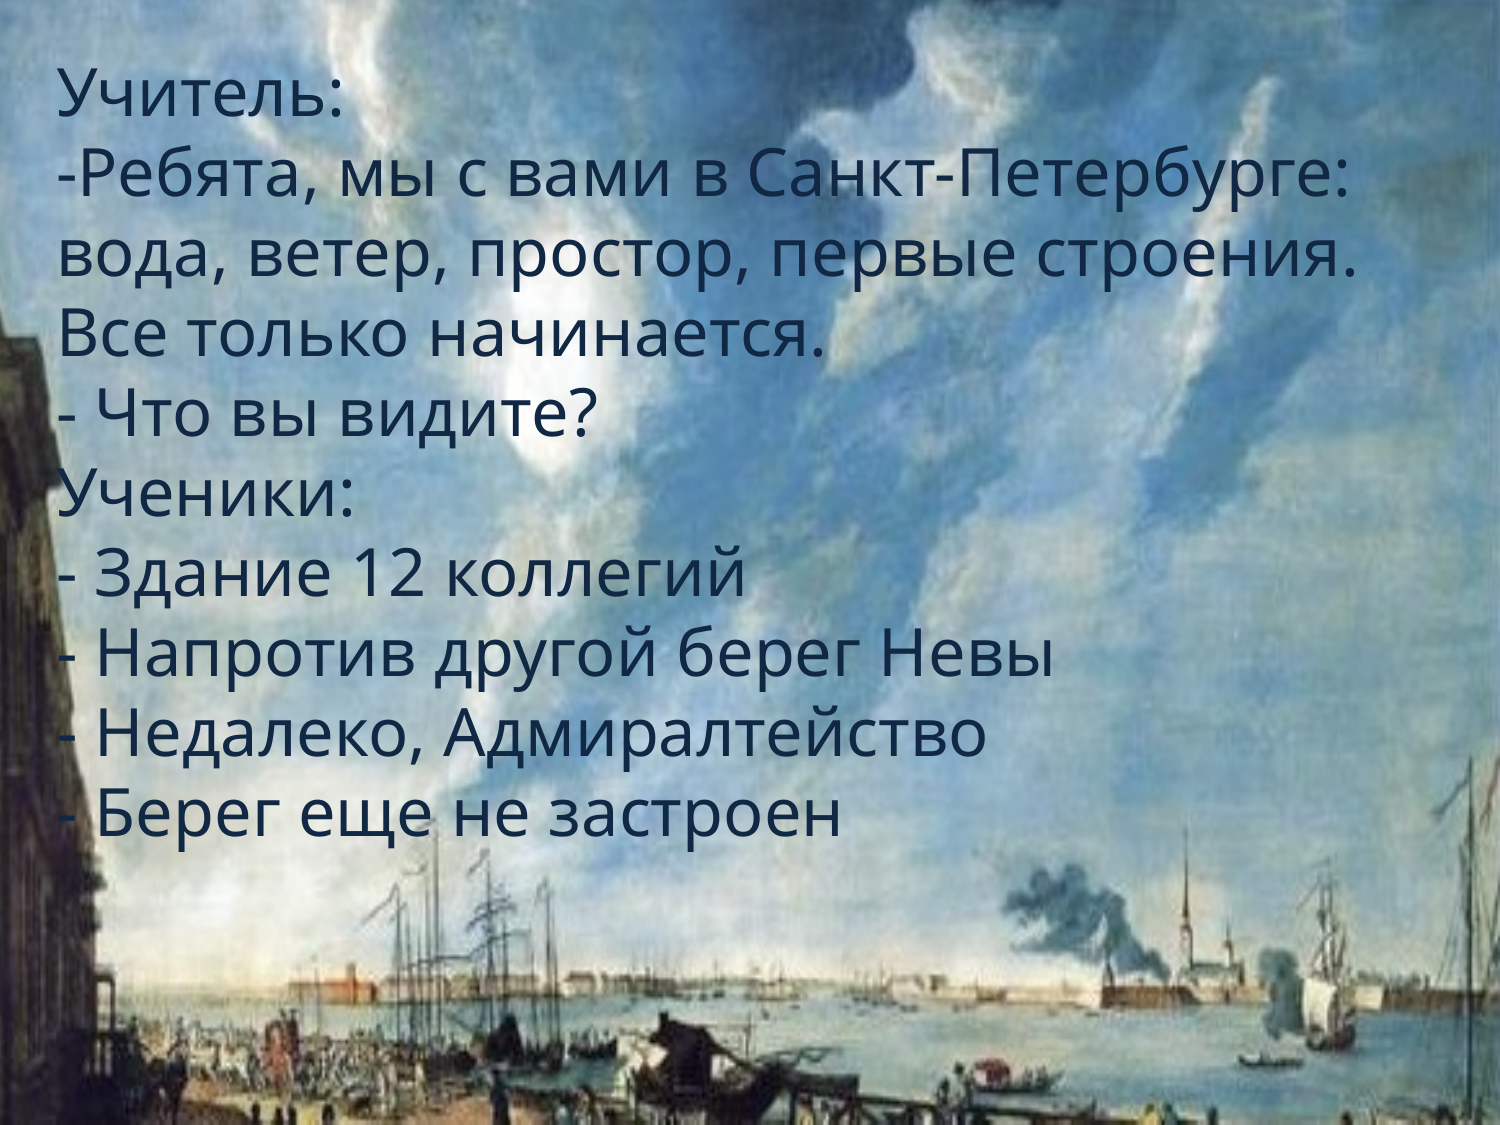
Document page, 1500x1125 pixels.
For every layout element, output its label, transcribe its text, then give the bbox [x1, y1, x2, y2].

text_box Учитель: -Ребята, мы с вами в Санкт-Петербурге: вода, ветер, простор, первые строения. Все только начинается. - Что вы видите? Ученики: - Здание 12 коллегий - Напротив другой берег Невы - Недалеко, Адмиралтейство - Берег еще не застроен [41, 42, 1500, 858]
picture [0, 0, 1500, 1125]
